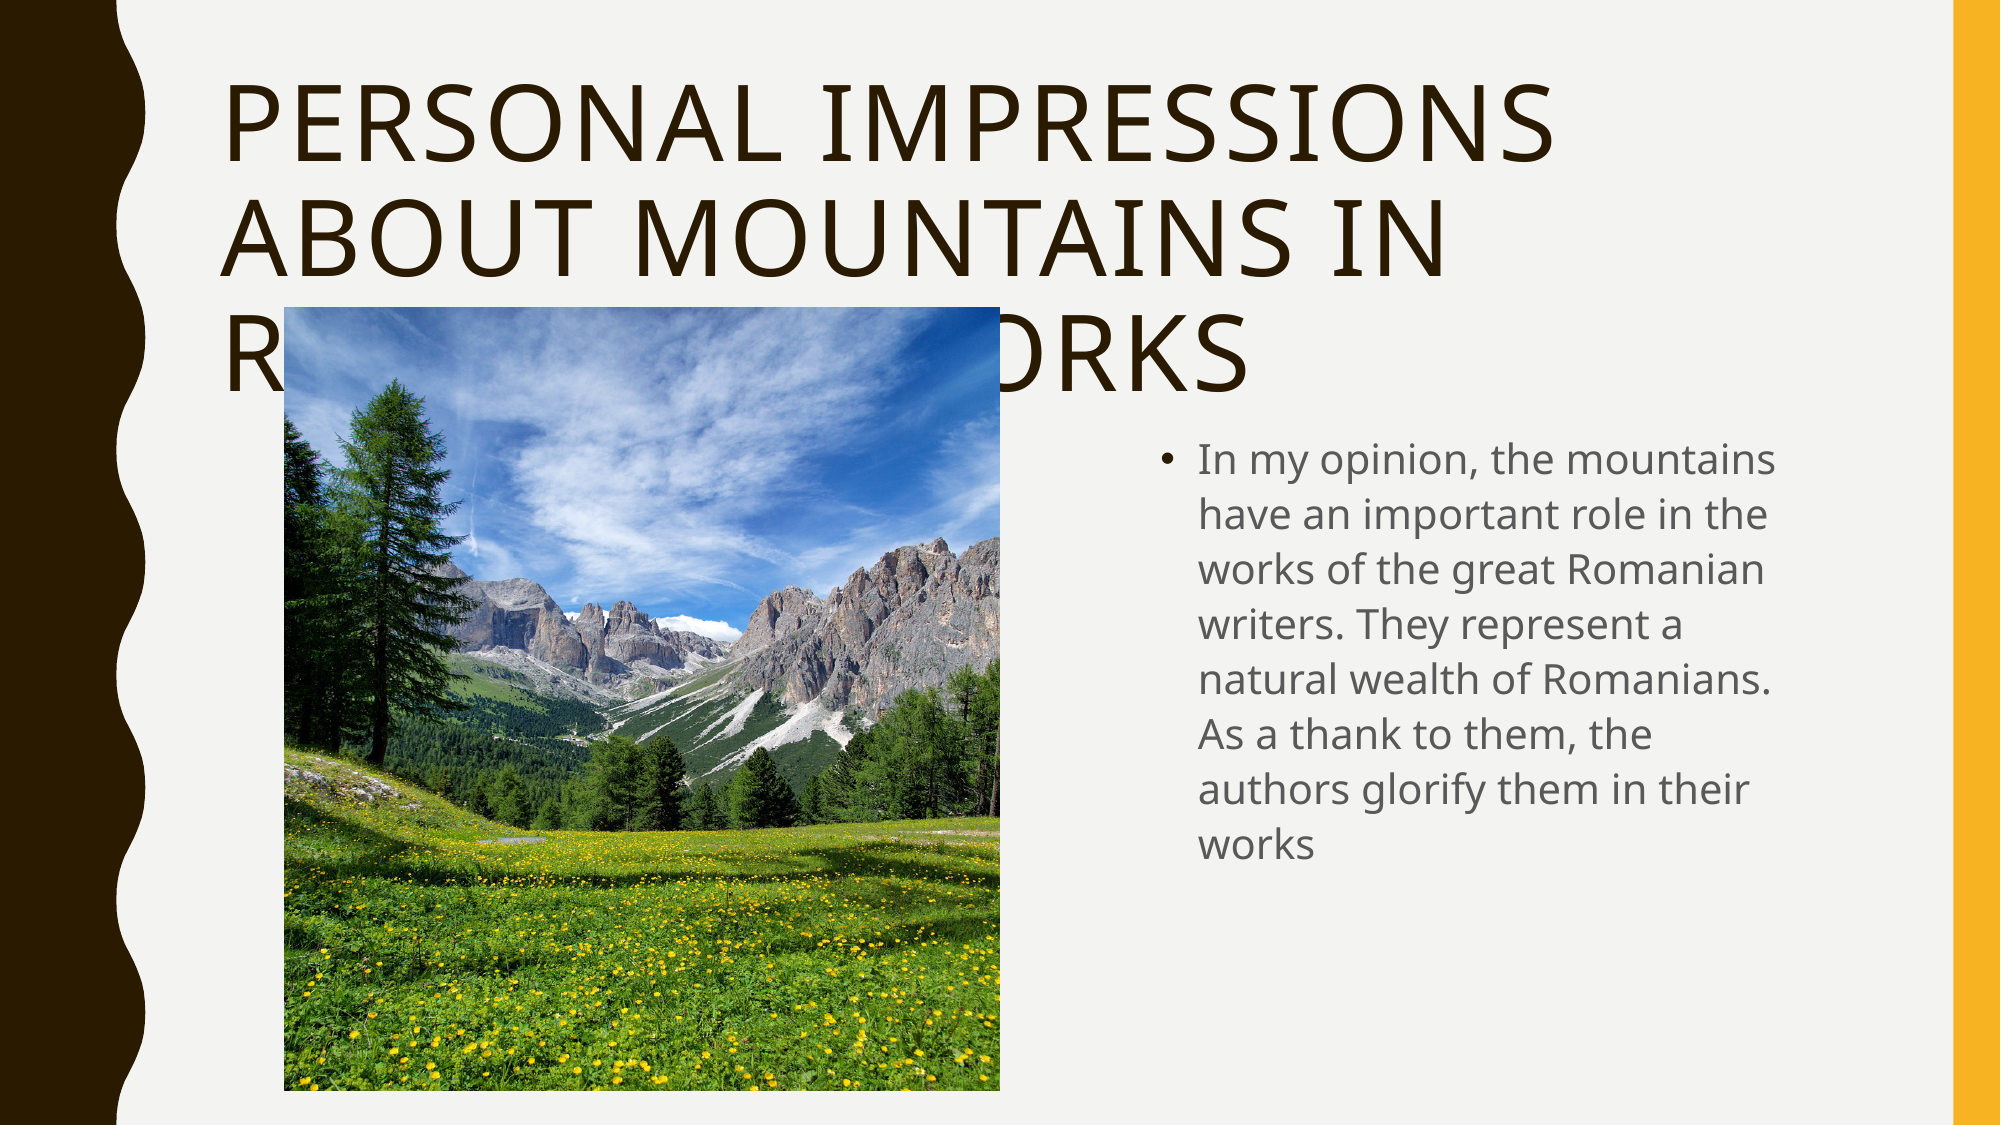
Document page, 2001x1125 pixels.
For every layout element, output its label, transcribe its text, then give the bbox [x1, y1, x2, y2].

picture [284, 307, 1000, 1091]
title Personal impressions about mountains in Romanian works [205, 62, 1875, 308]
list In my opinion, the mountains have an important role in the works of the great Romanian writers. They represent a natural wealth of Romanians. As a thank to them, the authors glorify them in their works [1145, 420, 1809, 1011]
